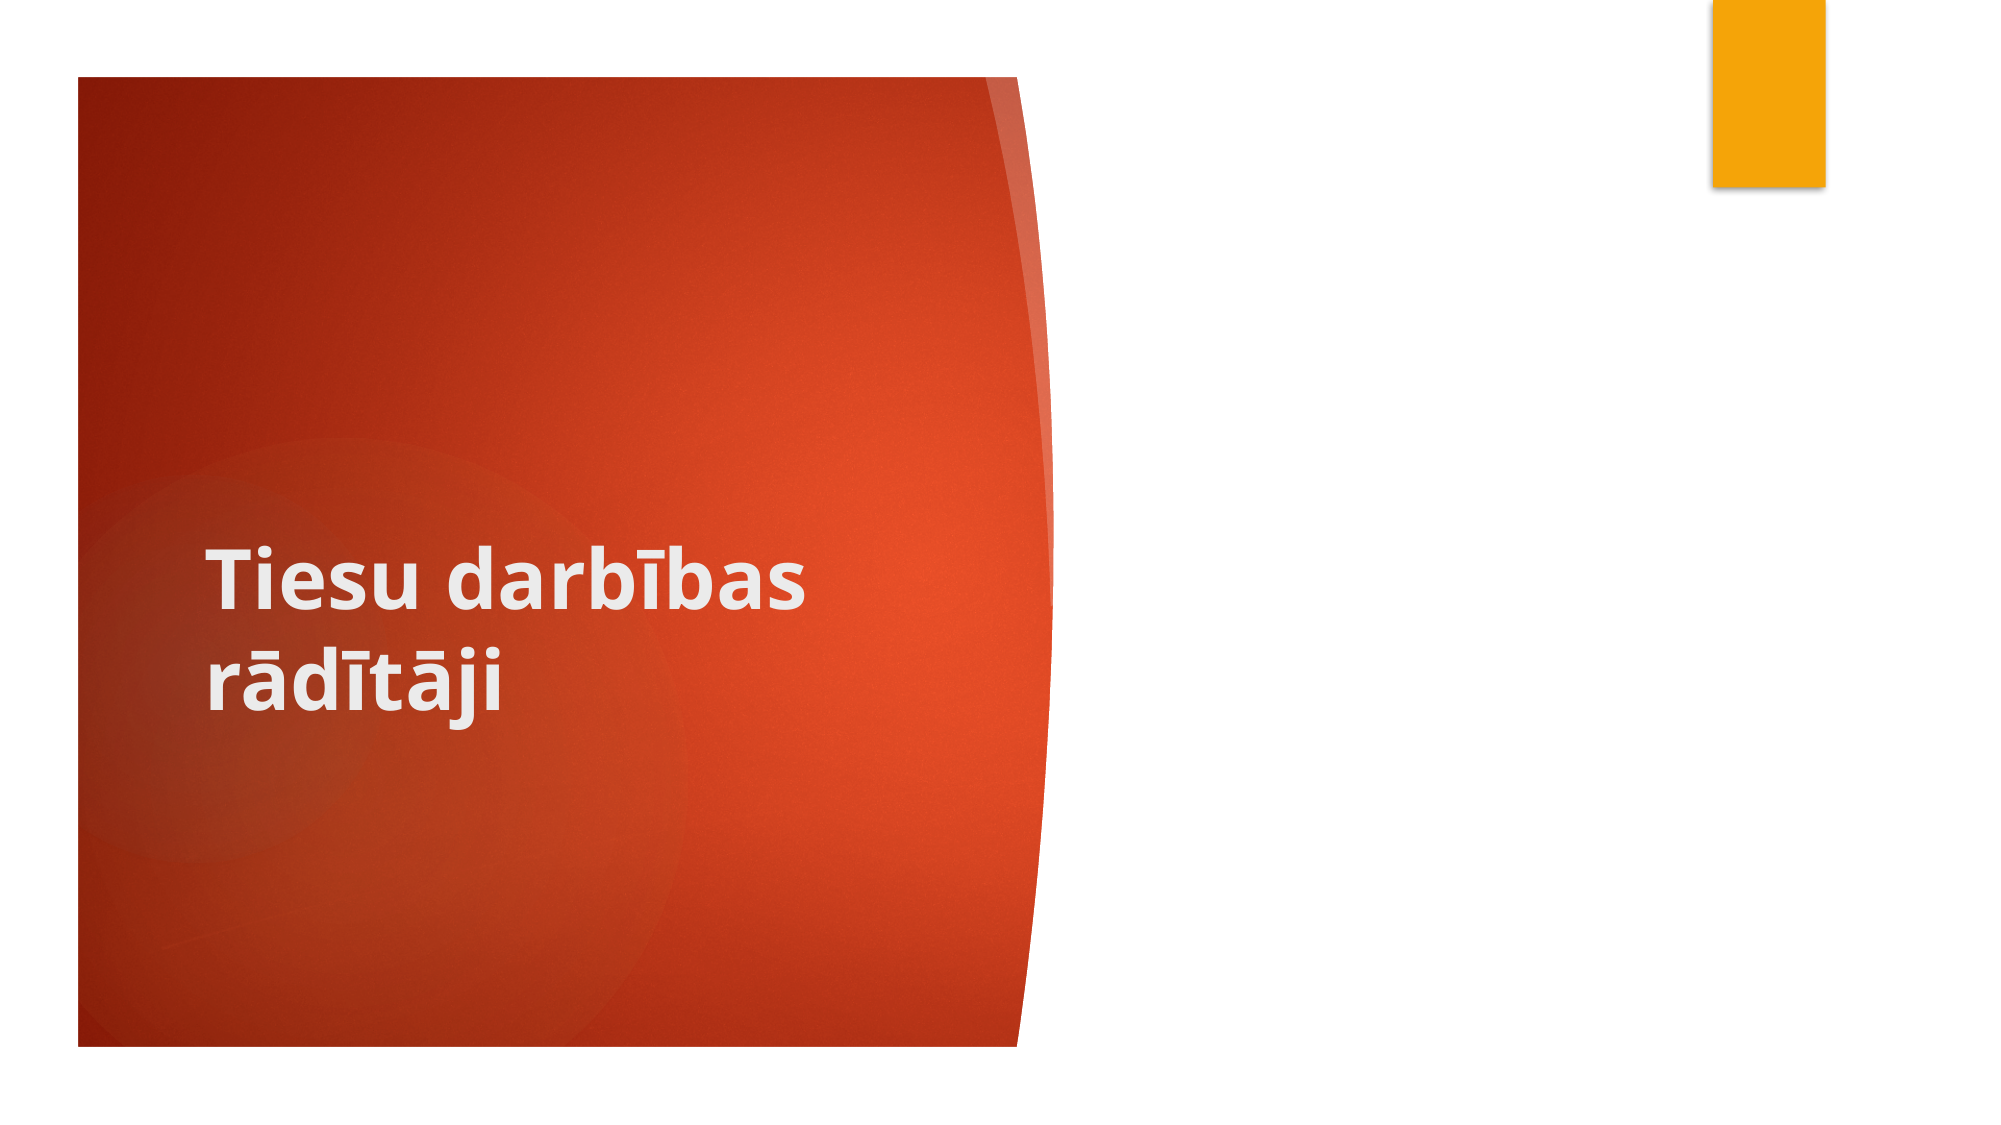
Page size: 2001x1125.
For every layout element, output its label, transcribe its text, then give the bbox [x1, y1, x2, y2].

title Tiesu darbības rādītāji [189, 439, 904, 814]
